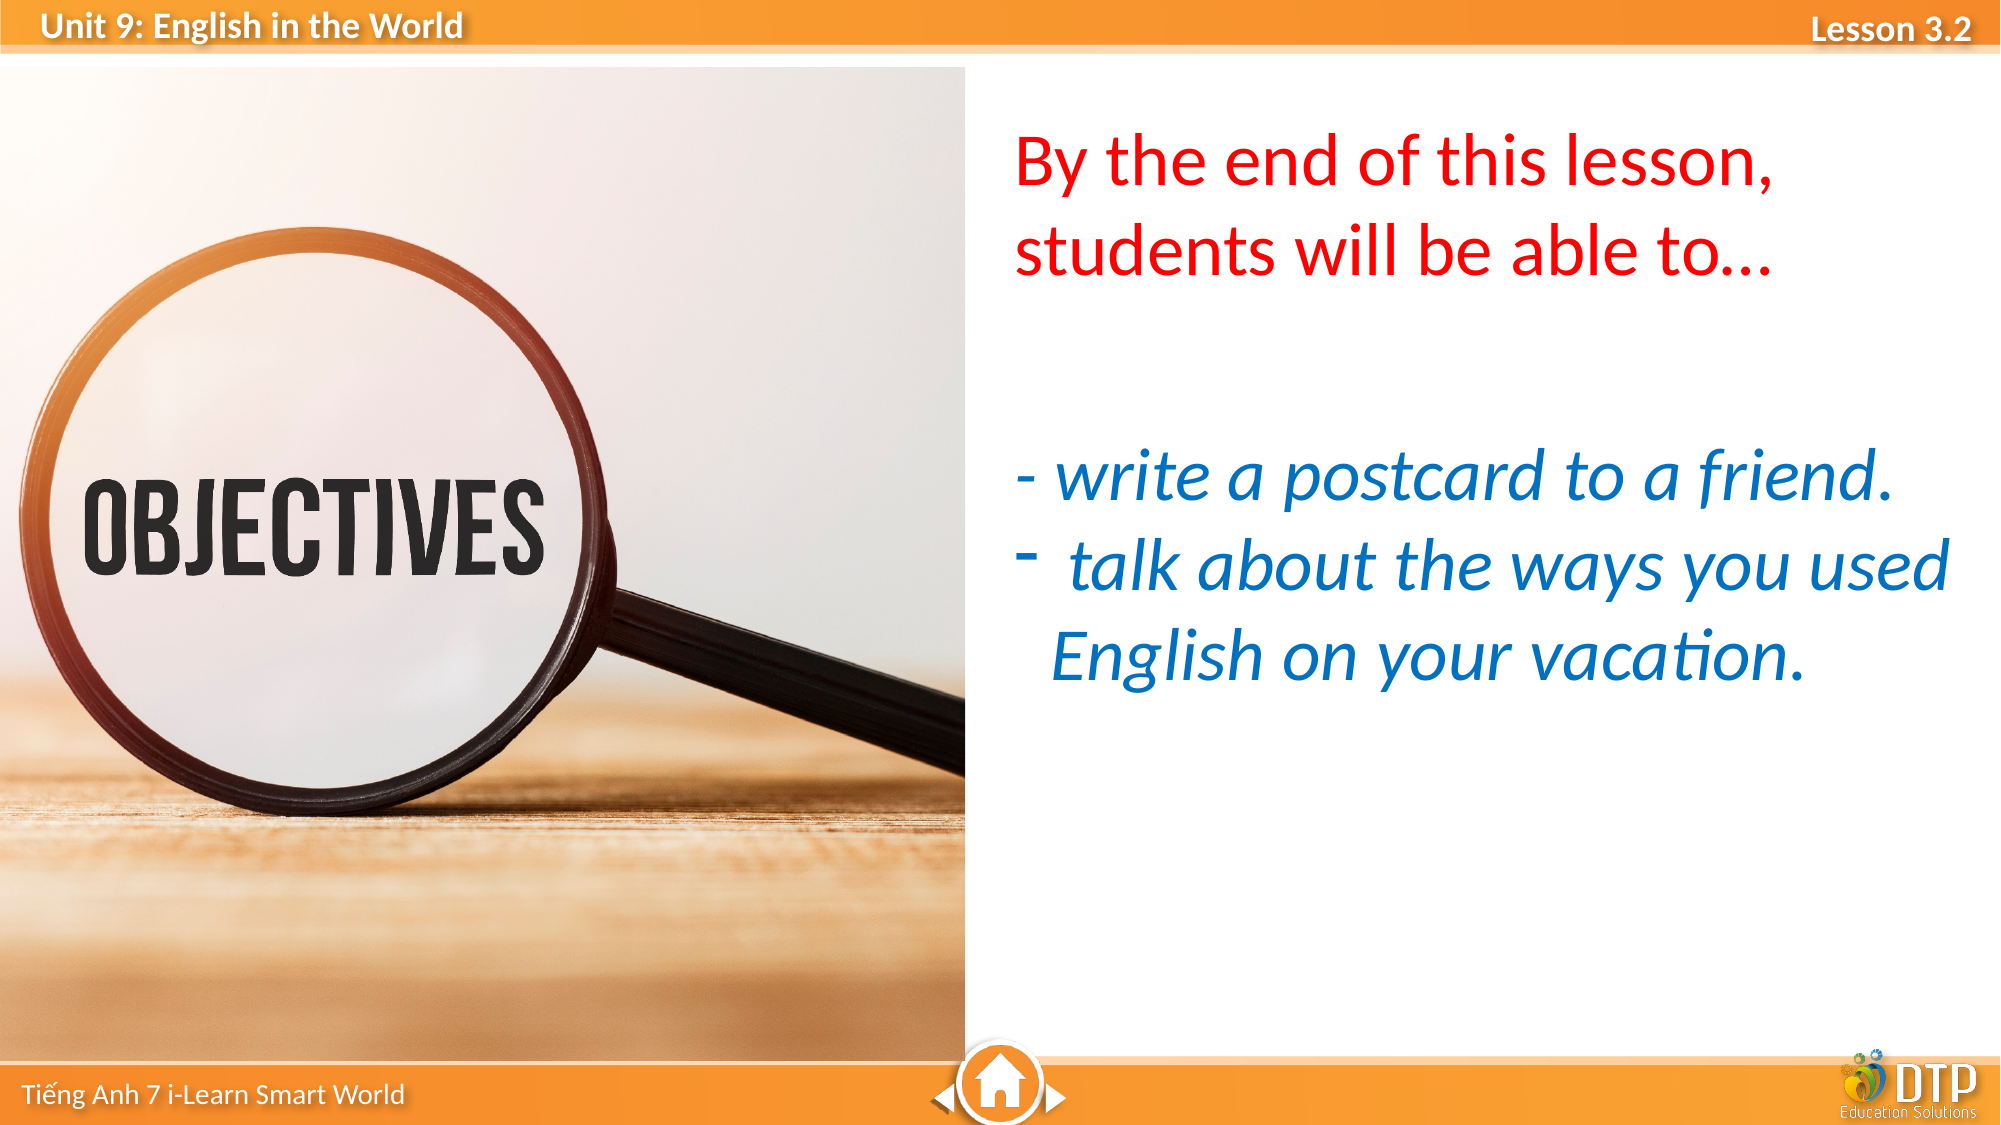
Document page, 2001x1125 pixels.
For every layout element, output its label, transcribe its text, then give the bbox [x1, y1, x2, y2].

picture [0, 0, 2001, 1125]
text_box By the end of this lesson, students will be able to… - write a postcard to a friend. talk about the ways you used English on your vacation. [999, 103, 1981, 704]
